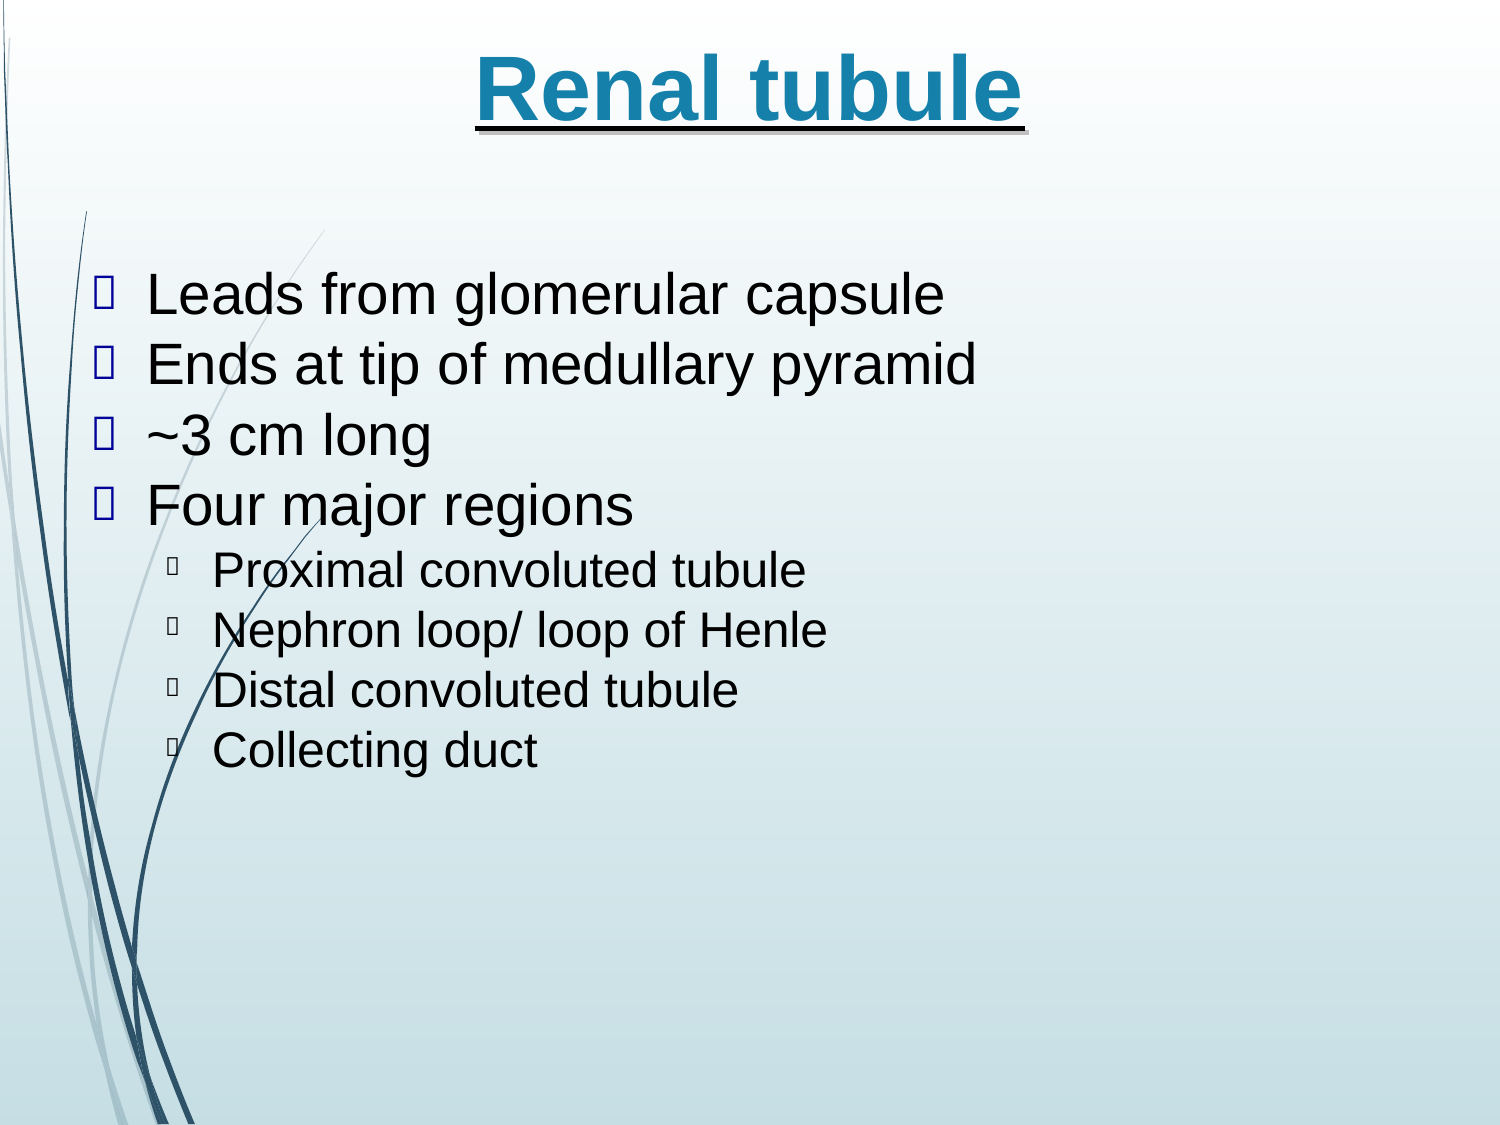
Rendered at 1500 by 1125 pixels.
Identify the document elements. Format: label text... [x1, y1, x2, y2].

text_box  [162, 729, 192, 762]
text_box  [162, 608, 192, 641]
text_box  [162, 548, 192, 581]
text_box Proximal convoluted tubule Nephron loop/ loop of Henle Distal convoluted tubule Collecting duct [209, 535, 875, 778]
text_box Leads from glomerular capsule Ends at tip of medullary pyramid ~3 cm long Four major regions [83, 253, 987, 538]
text_box  [162, 669, 192, 702]
title Renal tubule [472, 27, 1027, 218]
